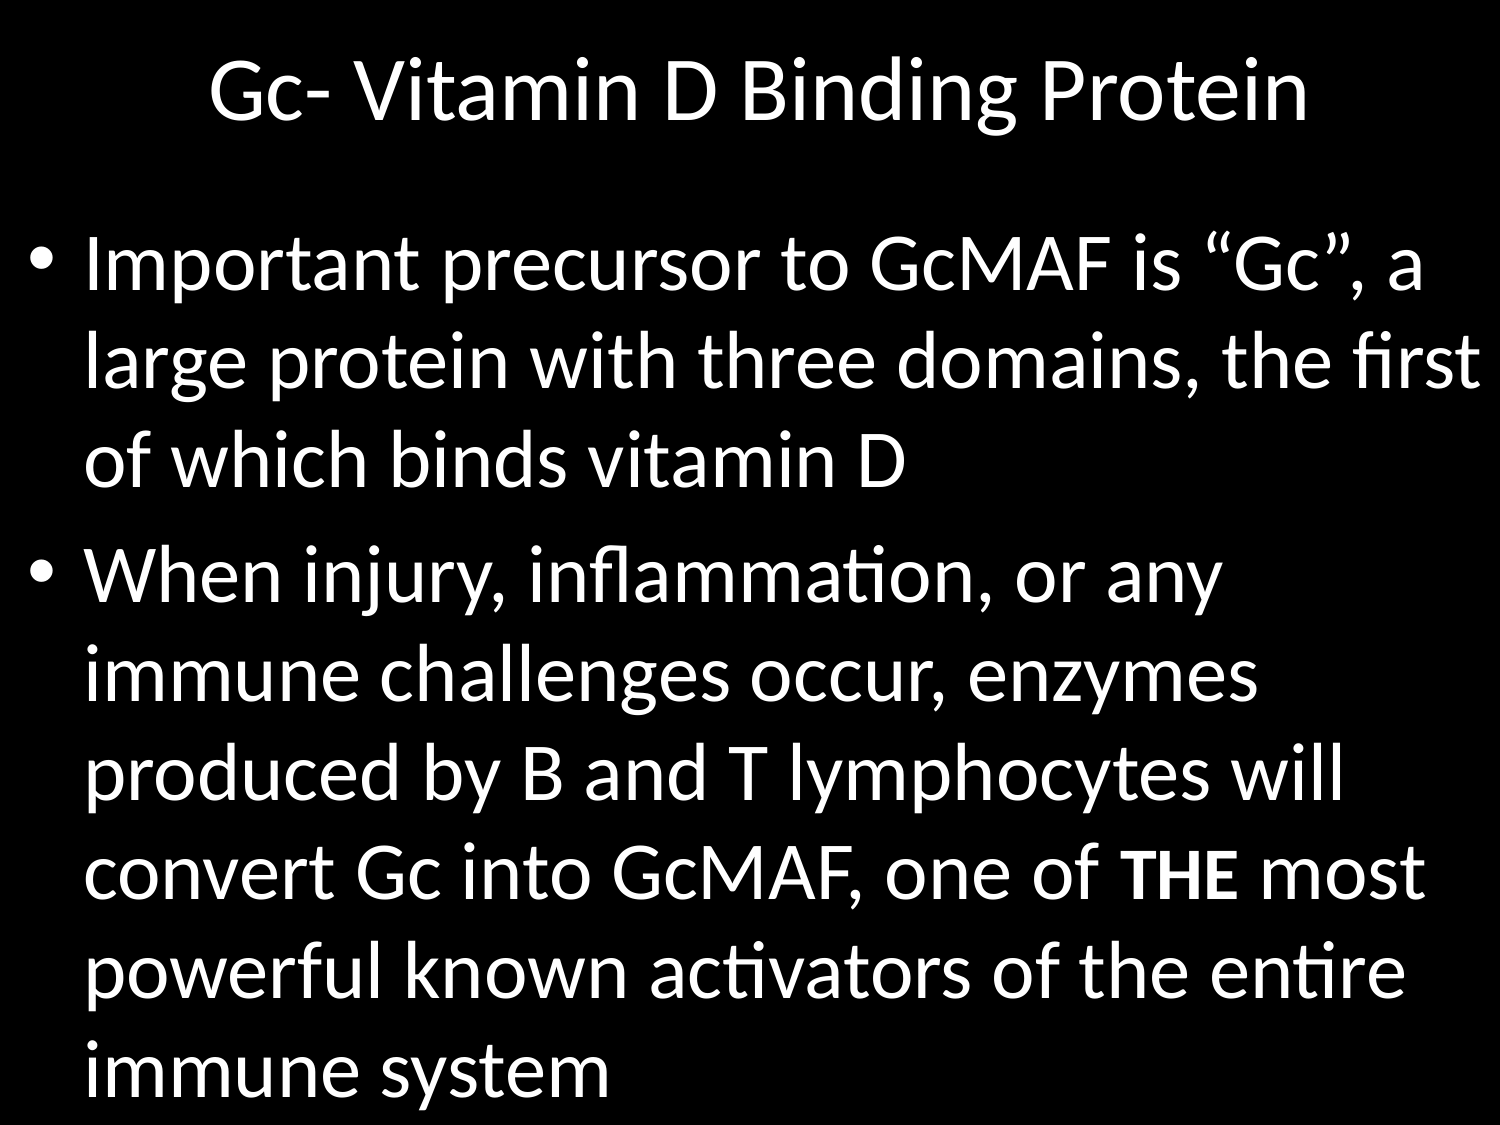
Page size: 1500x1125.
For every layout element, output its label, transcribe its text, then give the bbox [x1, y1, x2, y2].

list Important precursor to GcMAF is “Gc”, a large protein with three domains, the first of which binds vitamin D When injury, inflammation, or any immune challenges occur, enzymes produced by B and T lymphocytes will convert Gc into GcMAF, one of THE most powerful known activators of the entire immune system [12, 200, 1500, 1125]
title Gc- Vitamin D Binding Protein [75, 4, 1425, 163]
